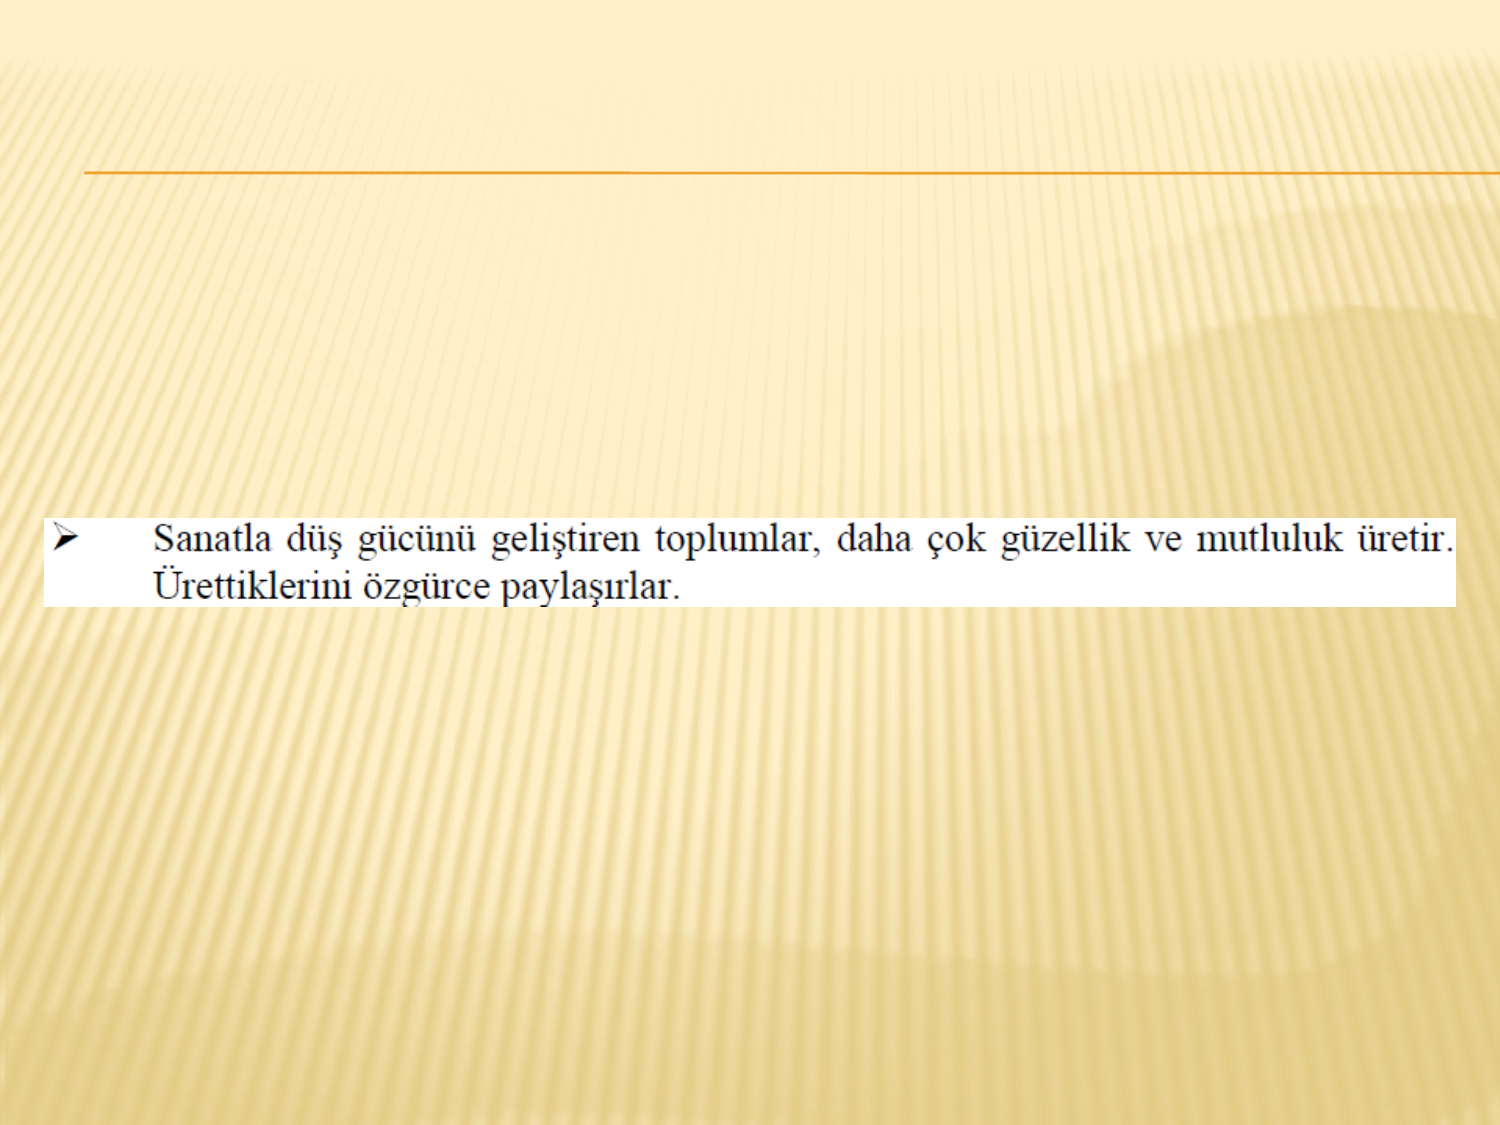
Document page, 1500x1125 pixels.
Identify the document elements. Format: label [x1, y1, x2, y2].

picture [44, 518, 1456, 607]
